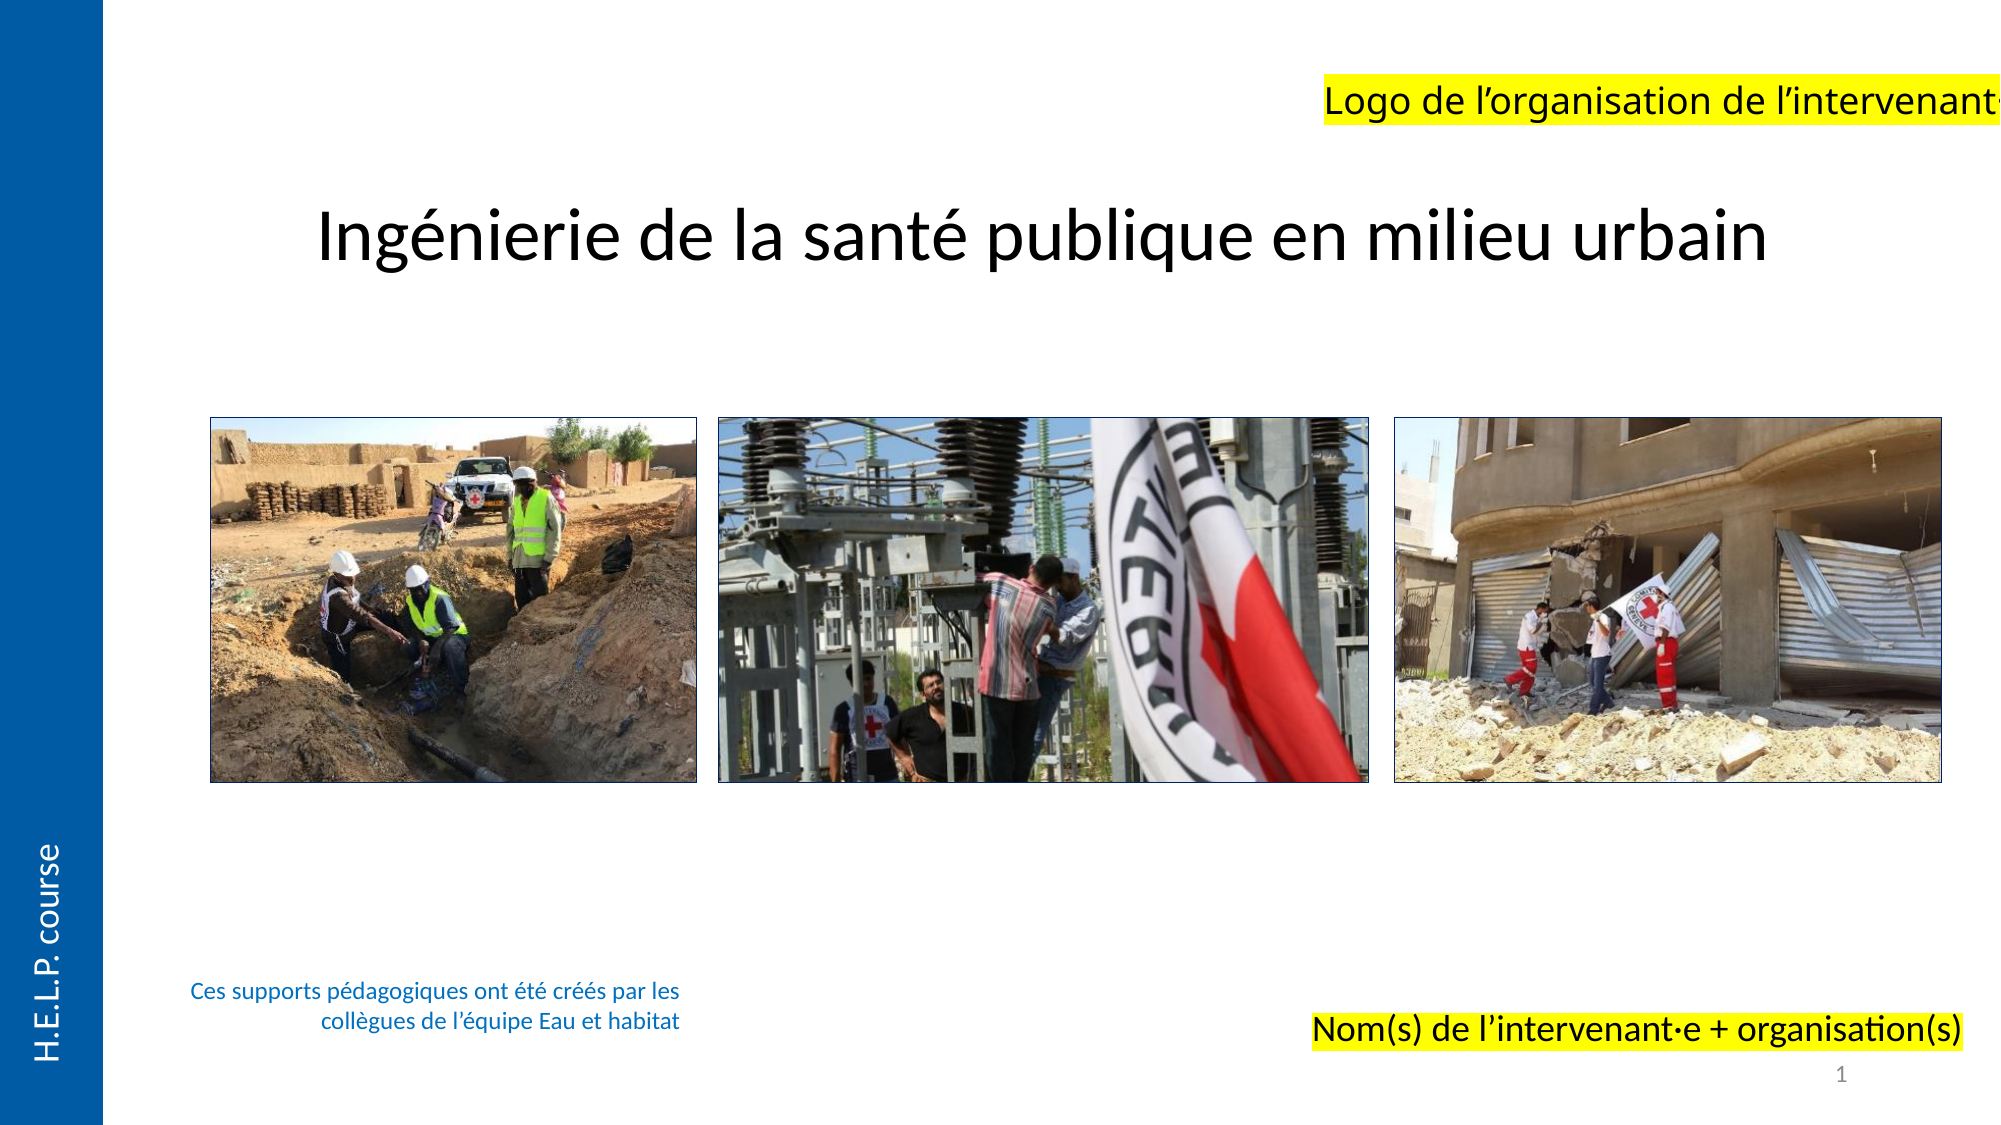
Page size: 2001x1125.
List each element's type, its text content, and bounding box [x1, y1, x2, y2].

picture [1394, 417, 1942, 783]
text_box Ces supports pédagogiques ont été créés par les collègues de l’équipe Eau et habitat [149, 967, 696, 1042]
subtitle Ingénierie de la santé publique en milieu urbain [257, 188, 1830, 358]
text_box Nom(s) de l’intervenant·e + organisation(s) [1297, 996, 1979, 1057]
picture [718, 417, 1369, 783]
picture [209, 417, 697, 783]
text_box Logo de l’organisation de l’intervenant·e [1308, 69, 2000, 130]
slide_number 1 [1412, 1057, 1863, 1103]
